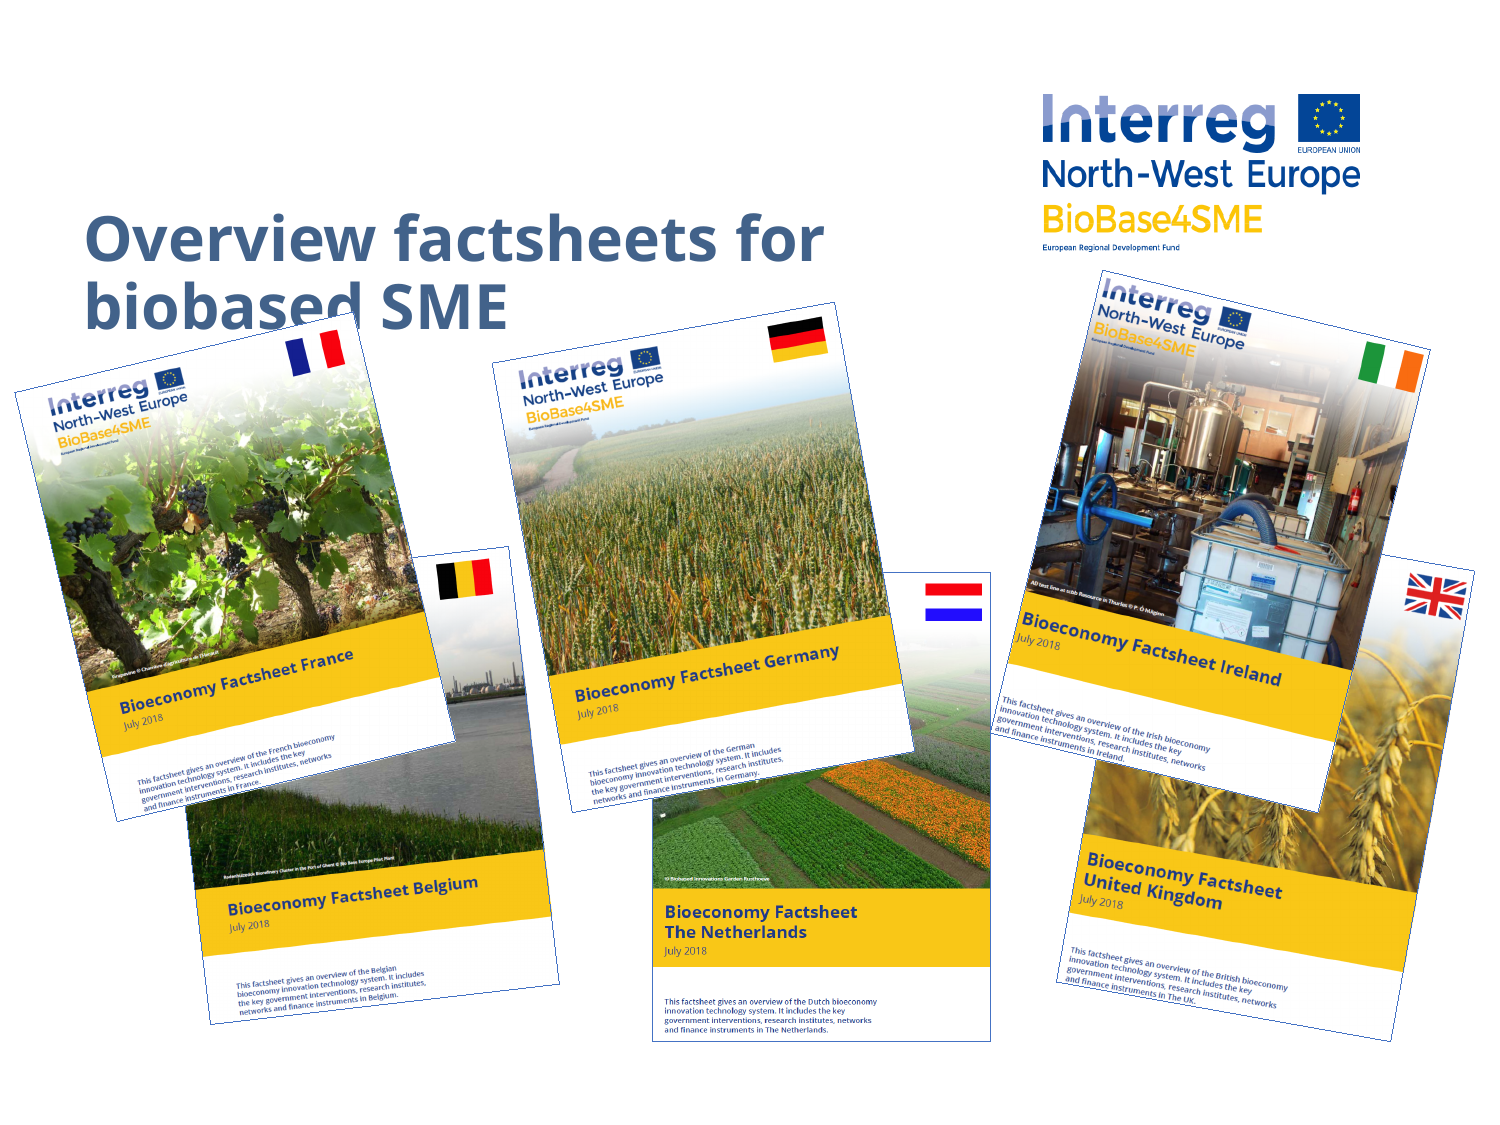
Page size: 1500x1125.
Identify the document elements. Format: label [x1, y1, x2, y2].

picture [1043, 94, 1365, 260]
picture [16, 271, 1474, 1042]
